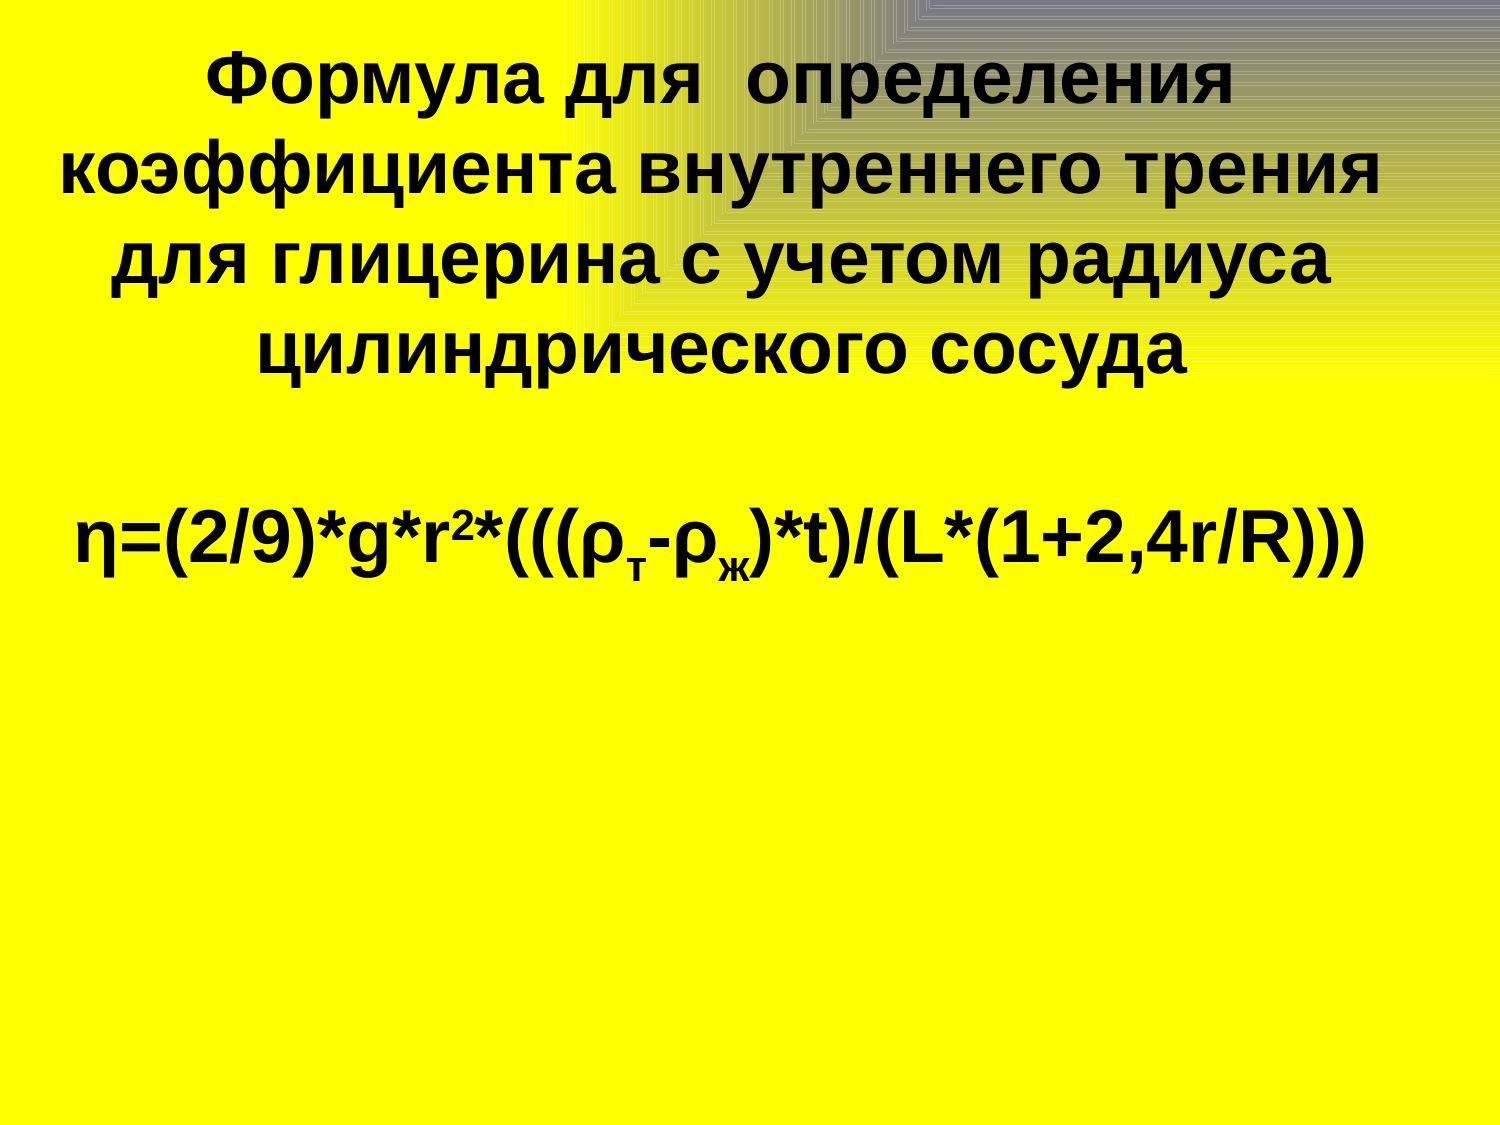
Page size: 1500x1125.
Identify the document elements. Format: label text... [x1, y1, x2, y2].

title Формула для определения коэффициента внутреннего трения для глицерина с учетом радиуса цилиндрического сосуда [29, 113, 1414, 304]
list η=(2/9)*g*r2*(((ρт-ρж)*t)/(L*(1+2,4r/R))) [58, 480, 1426, 1006]
